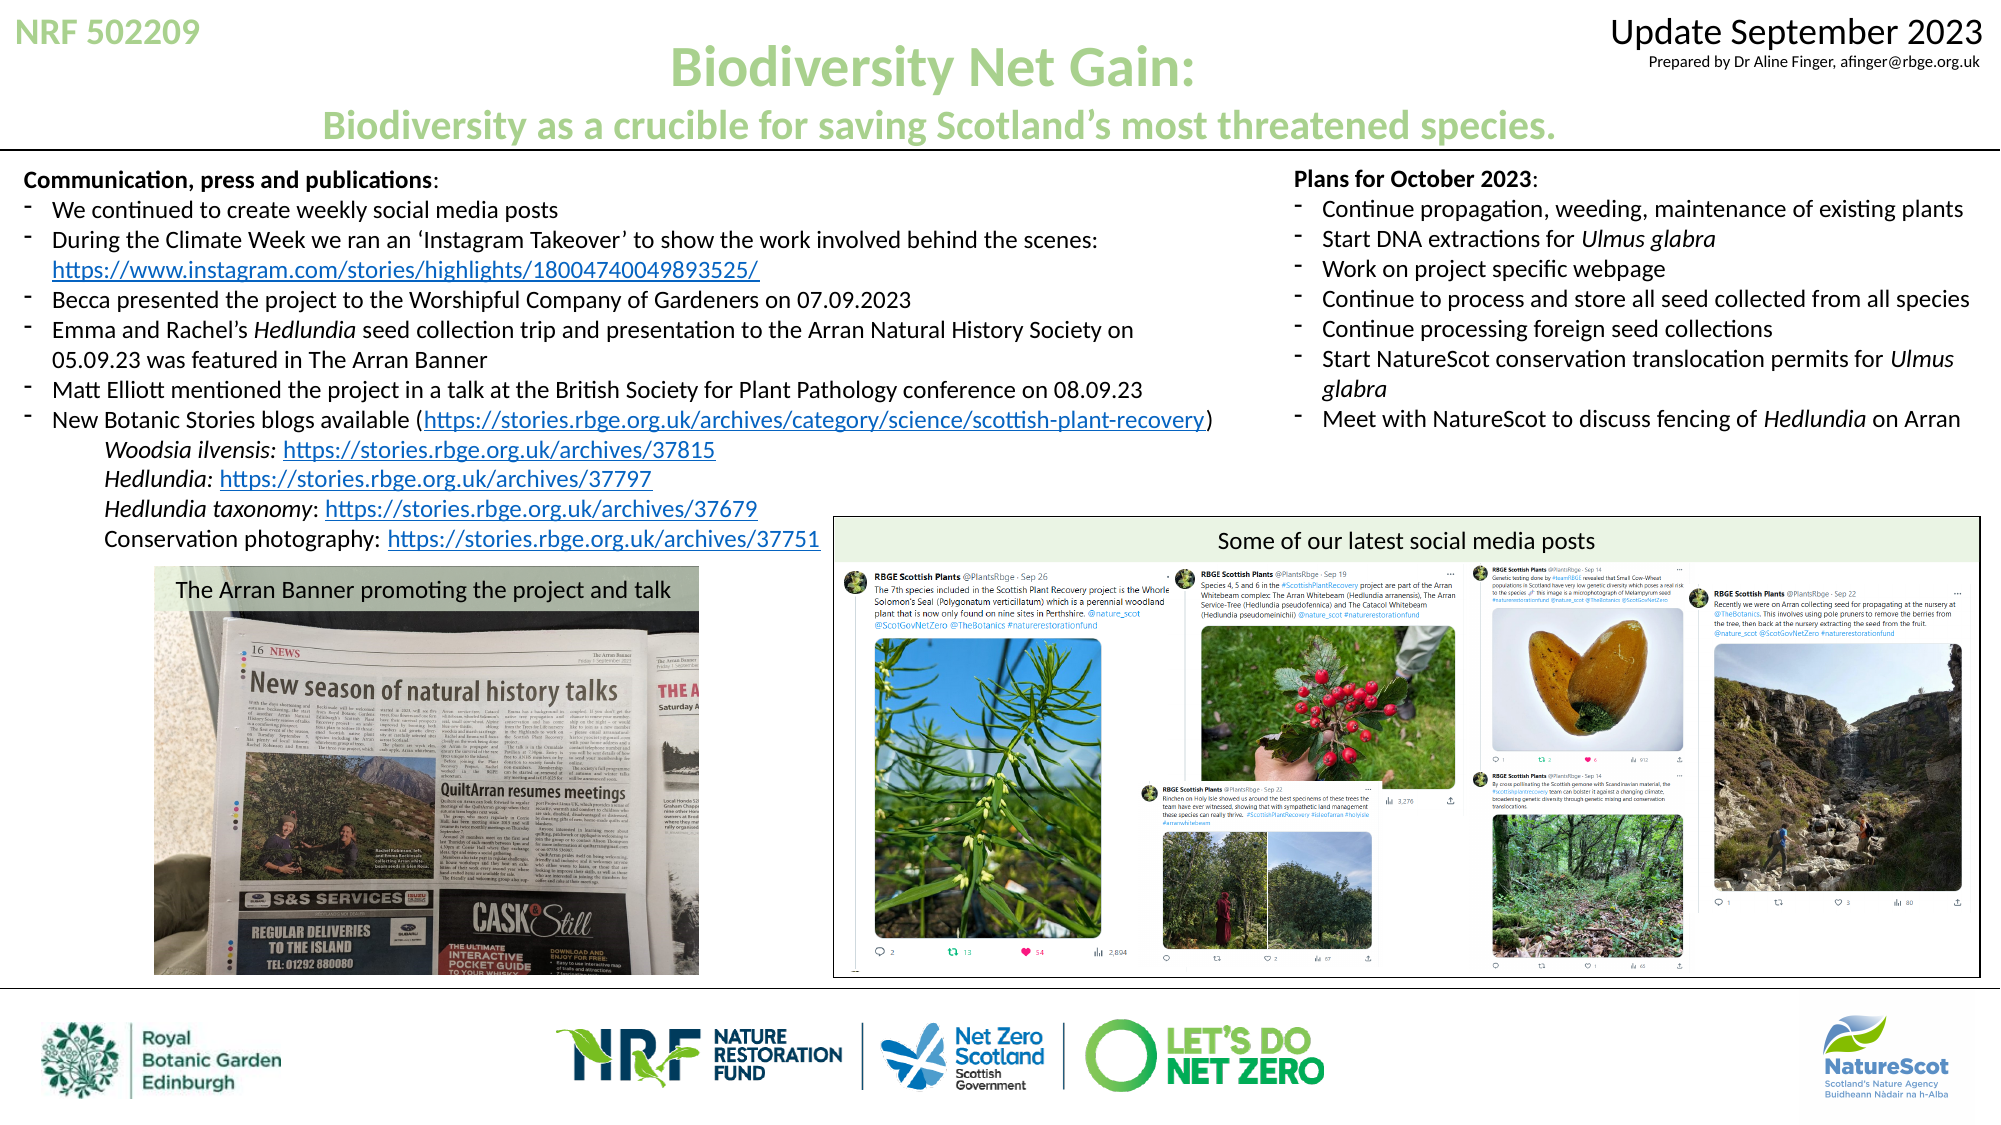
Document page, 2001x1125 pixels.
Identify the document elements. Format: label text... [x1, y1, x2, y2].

text_box [833, 515, 1981, 978]
picture [556, 1016, 1324, 1095]
picture [1799, 989, 1975, 1125]
text_box Communication, press and publications: We continued to create weekly social media posts During the Climate Week we ran an ‘Instagram Takeover’ to show the work involved behind the scenes: https://www.instagram.com/stories/highlights/18004740049893525/ Becca presented the project to the Worshipful Company of Gardeners on 07.09.2023 Emma and Rachel’s Hedlundia seed collection trip and presentation to the Arran Natural History Society on 05.09.23 was featured in The Arran Banner Matt Elliott mentioned the project in a talk at the British Society for Plant Pathology conference on 08.09.23 New Botanic Stories blogs available (https://stories.rbge.org.uk/archives/category/science/scottish-plant-recovery) Woodsia ilvensis: https://stories.rbge.org.uk/archives/37815 Hedlundia: https://stories.rbge.org.uk/archives/37797 Hedlundia taxonomy: https://stories.rbge.org.uk/archives/37679 Conservation photography: https://stories.rbge.org.uk/archives/37751 [9, 156, 1239, 561]
picture [834, 564, 1467, 972]
text_box Biodiversity Net Gain: Biodiversity as a crucible for saving Scotland’s most threatened species. [307, 151, 1574, 156]
text_box Biodiversity Net Gain: Biodiversity as a crucible for saving Scotland’s most threatened species. [307, 0, 1574, 149]
text_box Plans for October 2023: Continue propagation, weeding, maintenance of existing plants Start DNA extractions for Ulmus glabra Work on project specific webpage Continue to process and store all seed collected from all species Continue processing foreign seed collections Start NatureScot conservation translocation permits for Ulmus glabra Meet with NatureScot to discuss fencing of Hedlundia on Arran [1279, 155, 1991, 440]
picture [1468, 563, 1975, 973]
picture [154, 566, 699, 975]
text_box Update September 2023 [1595, 0, 2000, 60]
text_box Prepared by Dr Aline Finger, afinger@rbge.org.uk [1634, 60, 1999, 78]
picture [41, 1021, 281, 1099]
text_box Some of our latest social media posts [834, 517, 1980, 563]
text_box NRF 502209 [0, 0, 241, 60]
